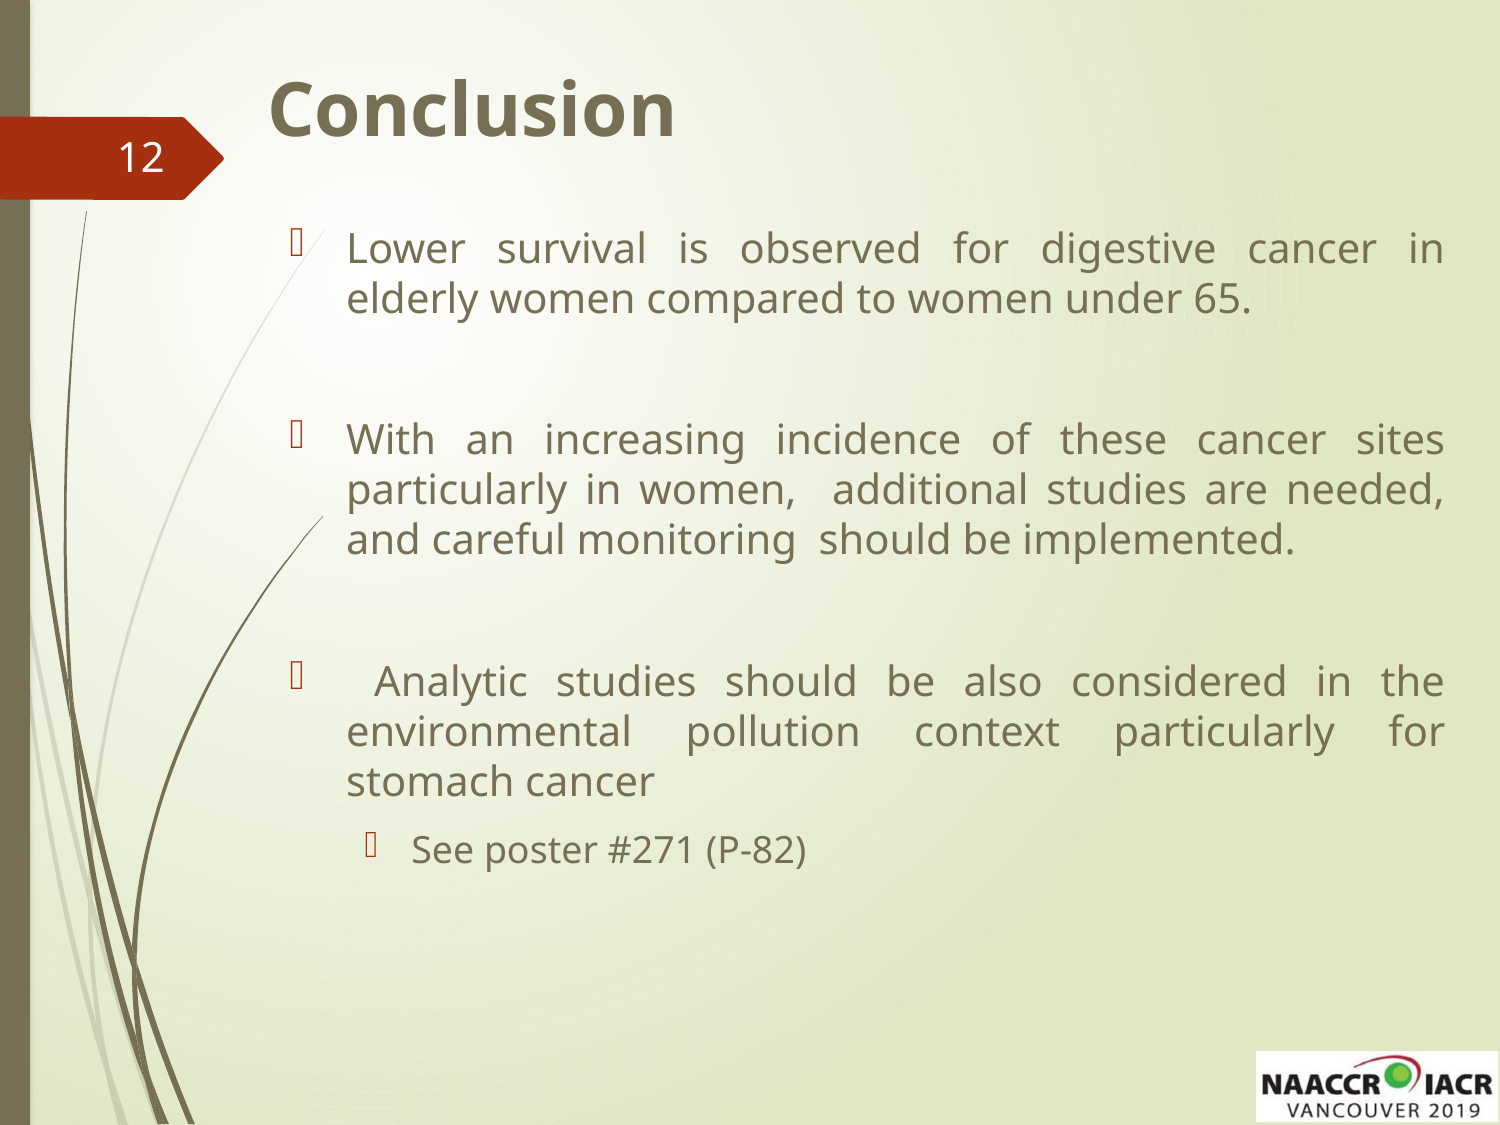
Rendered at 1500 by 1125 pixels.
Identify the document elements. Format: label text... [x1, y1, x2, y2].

picture [1256, 1051, 1499, 1122]
title Conclusion [252, 54, 1334, 214]
slide_number 12 [83, 129, 180, 190]
list Lower survival is observed for digestive cancer in elderly women compared to women under 65. With an increasing incidence of these cancer sites particularly in women, additional studies are needed, and careful monitoring should be implemented. Analytic studies should be also considered in the environmental pollution context particularly for stomach cancer See poster #271 (P-82) [274, 213, 1461, 984]
